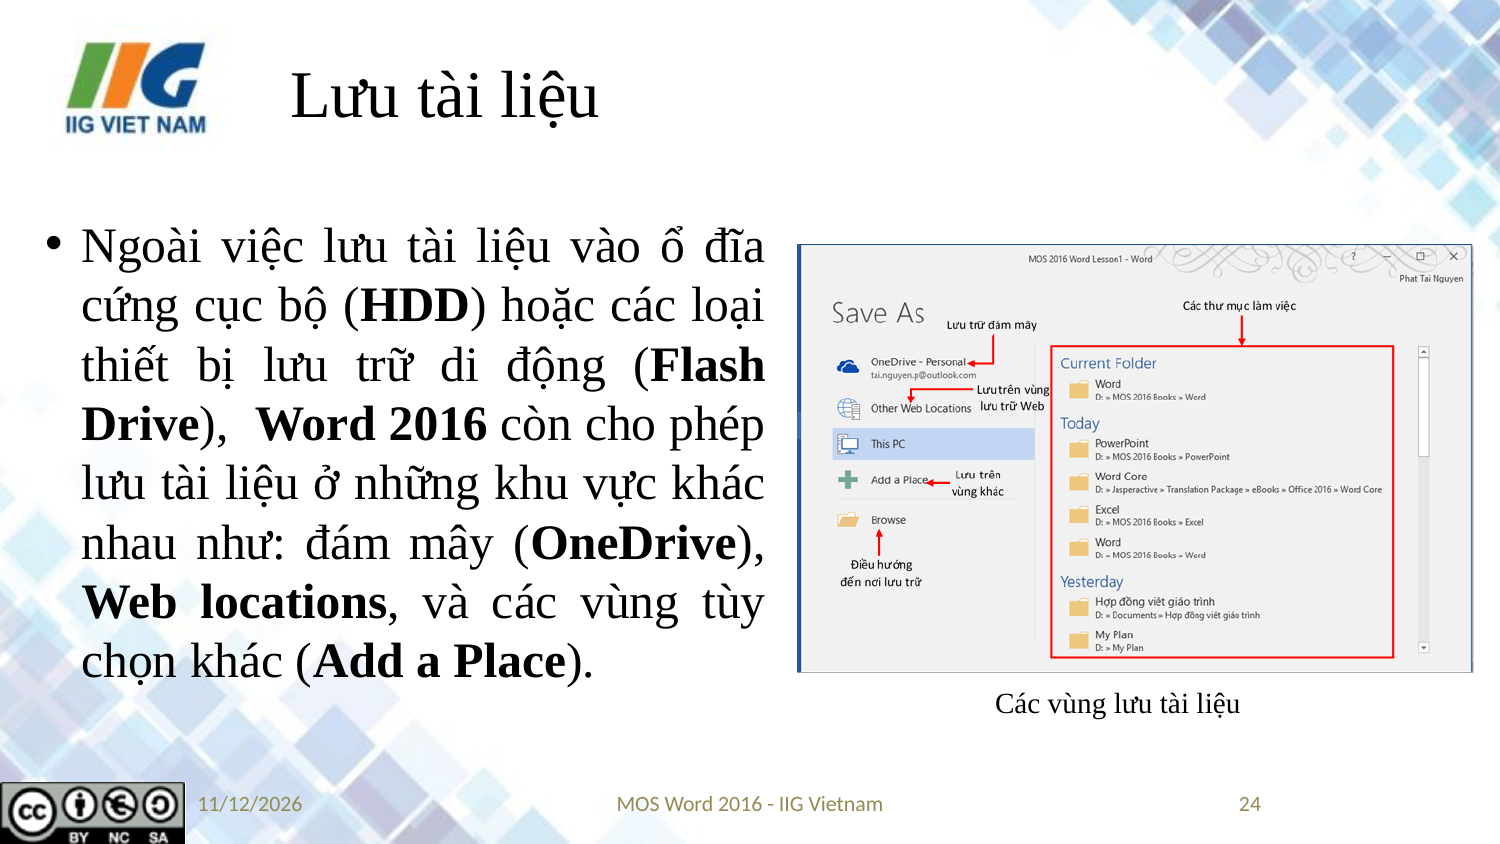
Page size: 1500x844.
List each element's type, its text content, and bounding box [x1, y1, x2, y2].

slide_number 24 [1074, 782, 1425, 828]
text_box Các vùng lưu tài liệu [980, 682, 1256, 727]
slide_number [75, 782, 425, 828]
list Ngoài việc lưu tài liệu vào ổ đĩa cứng cục bộ (HDD) hoặc các loại thiết bị lưu trữ di động (Flash Drive), Word 2016 còn cho phép lưu tài liệu ở những khu vực khác nhau như: đám mây (OneDrive), Web locations, và các vùng tùy chọn khác (Add a Place). [30, 205, 781, 710]
picture [0, 0, 1500, 844]
title Lưu tài liệu [275, 46, 1425, 135]
footer MOS Word 2016 - IIG Vietnam [512, 782, 988, 828]
